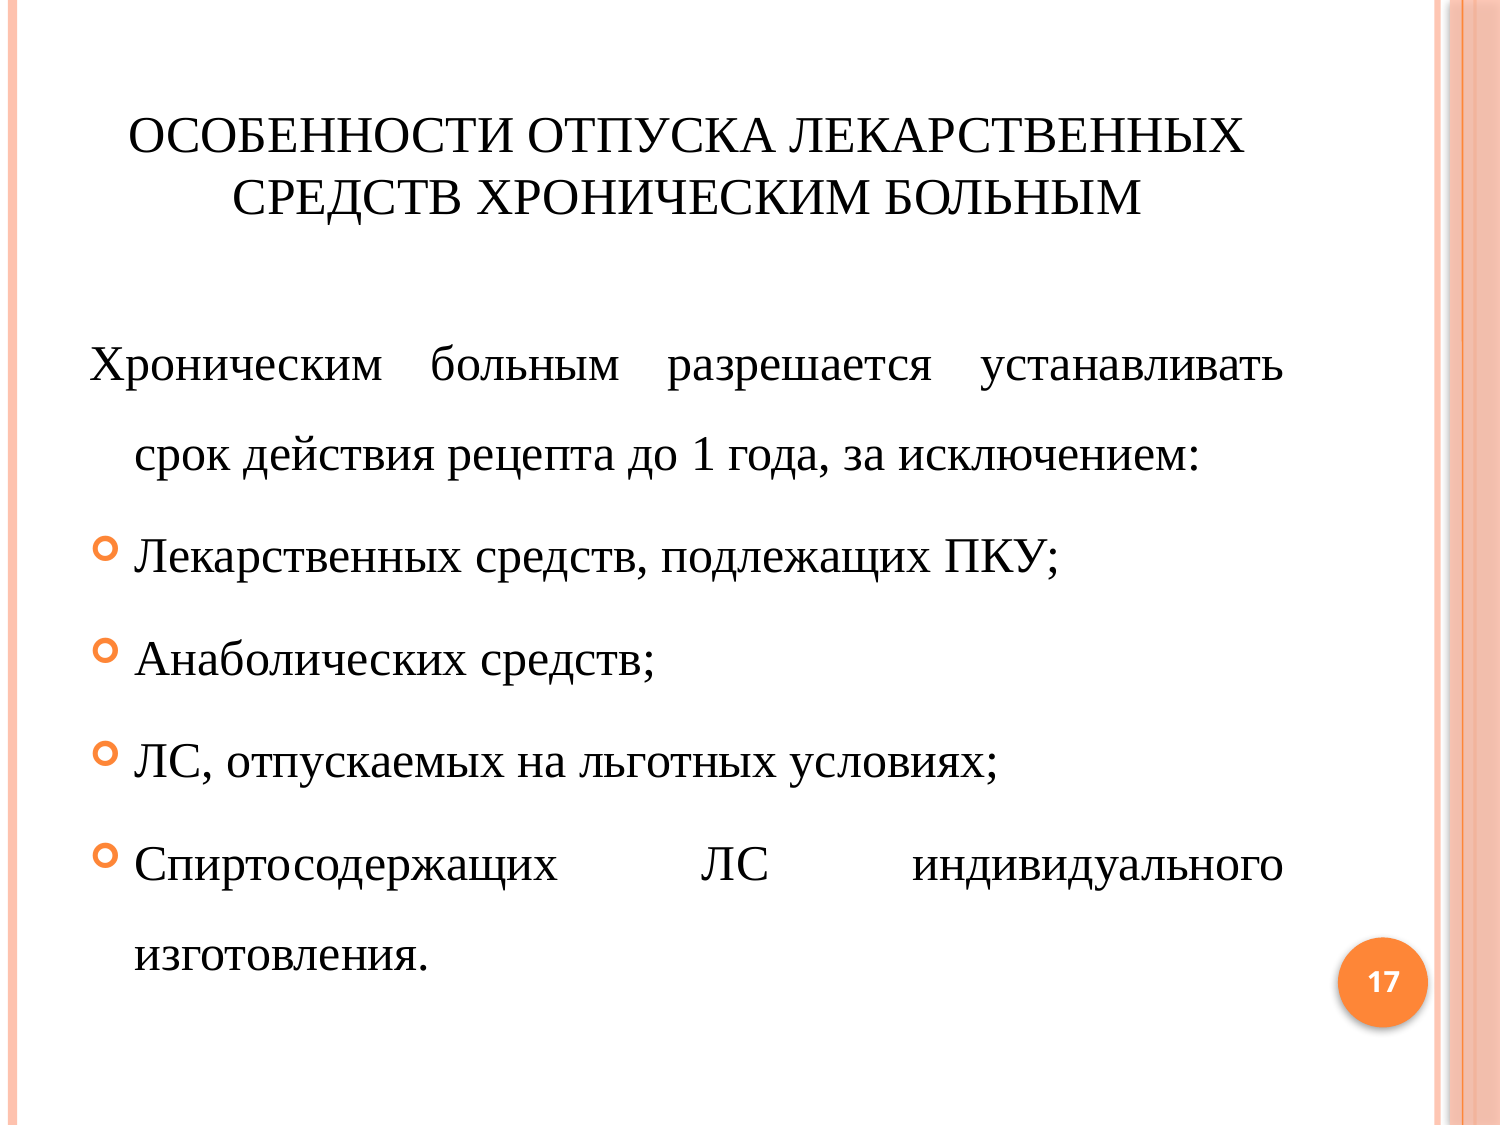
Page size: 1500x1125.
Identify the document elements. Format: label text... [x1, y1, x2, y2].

slide_number 17 [1333, 940, 1434, 1027]
title Особенности отпуска лекарственных средств хроническим больным [75, 45, 1300, 233]
list Хроническим больным разрешается устанавливать срок действия рецепта до 1 года, за исключением: Лекарственных средств, подлежащих ПКУ; Анаболических средств; ЛС, отпускаемых на льготных условиях; Спиртосодержащих ЛС индивидуального изготовления. [75, 292, 1300, 1062]
